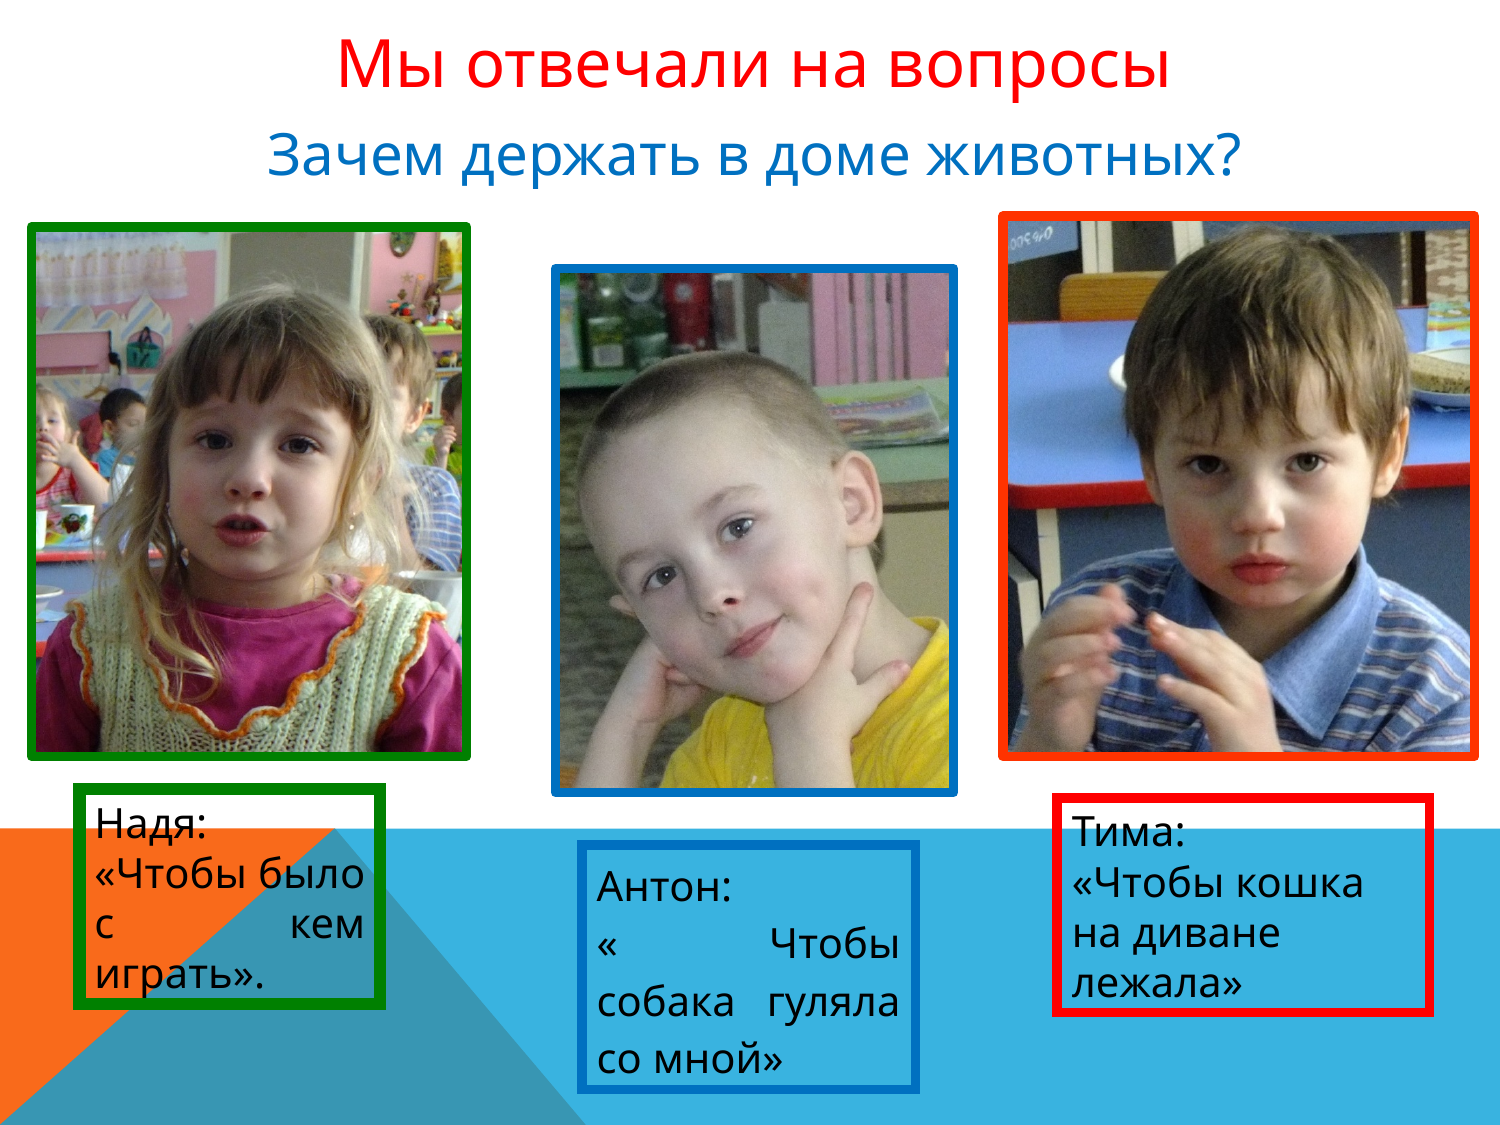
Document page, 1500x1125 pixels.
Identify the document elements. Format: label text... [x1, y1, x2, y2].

text_box Тима: «Чтобы кошка на диване лежала» [1057, 797, 1430, 1013]
text_box Мы отвечали на вопросы [79, 8, 1430, 114]
text_box Зачем держать в доме животных? [215, 114, 1294, 191]
text_box Антон: « Чтобы собака гуляла со мной» [581, 844, 916, 1090]
picture [35, 231, 463, 752]
picture [1007, 220, 1471, 752]
picture [560, 272, 950, 788]
text_box Надя: «Чтобы было с кем играть». [79, 788, 380, 1004]
